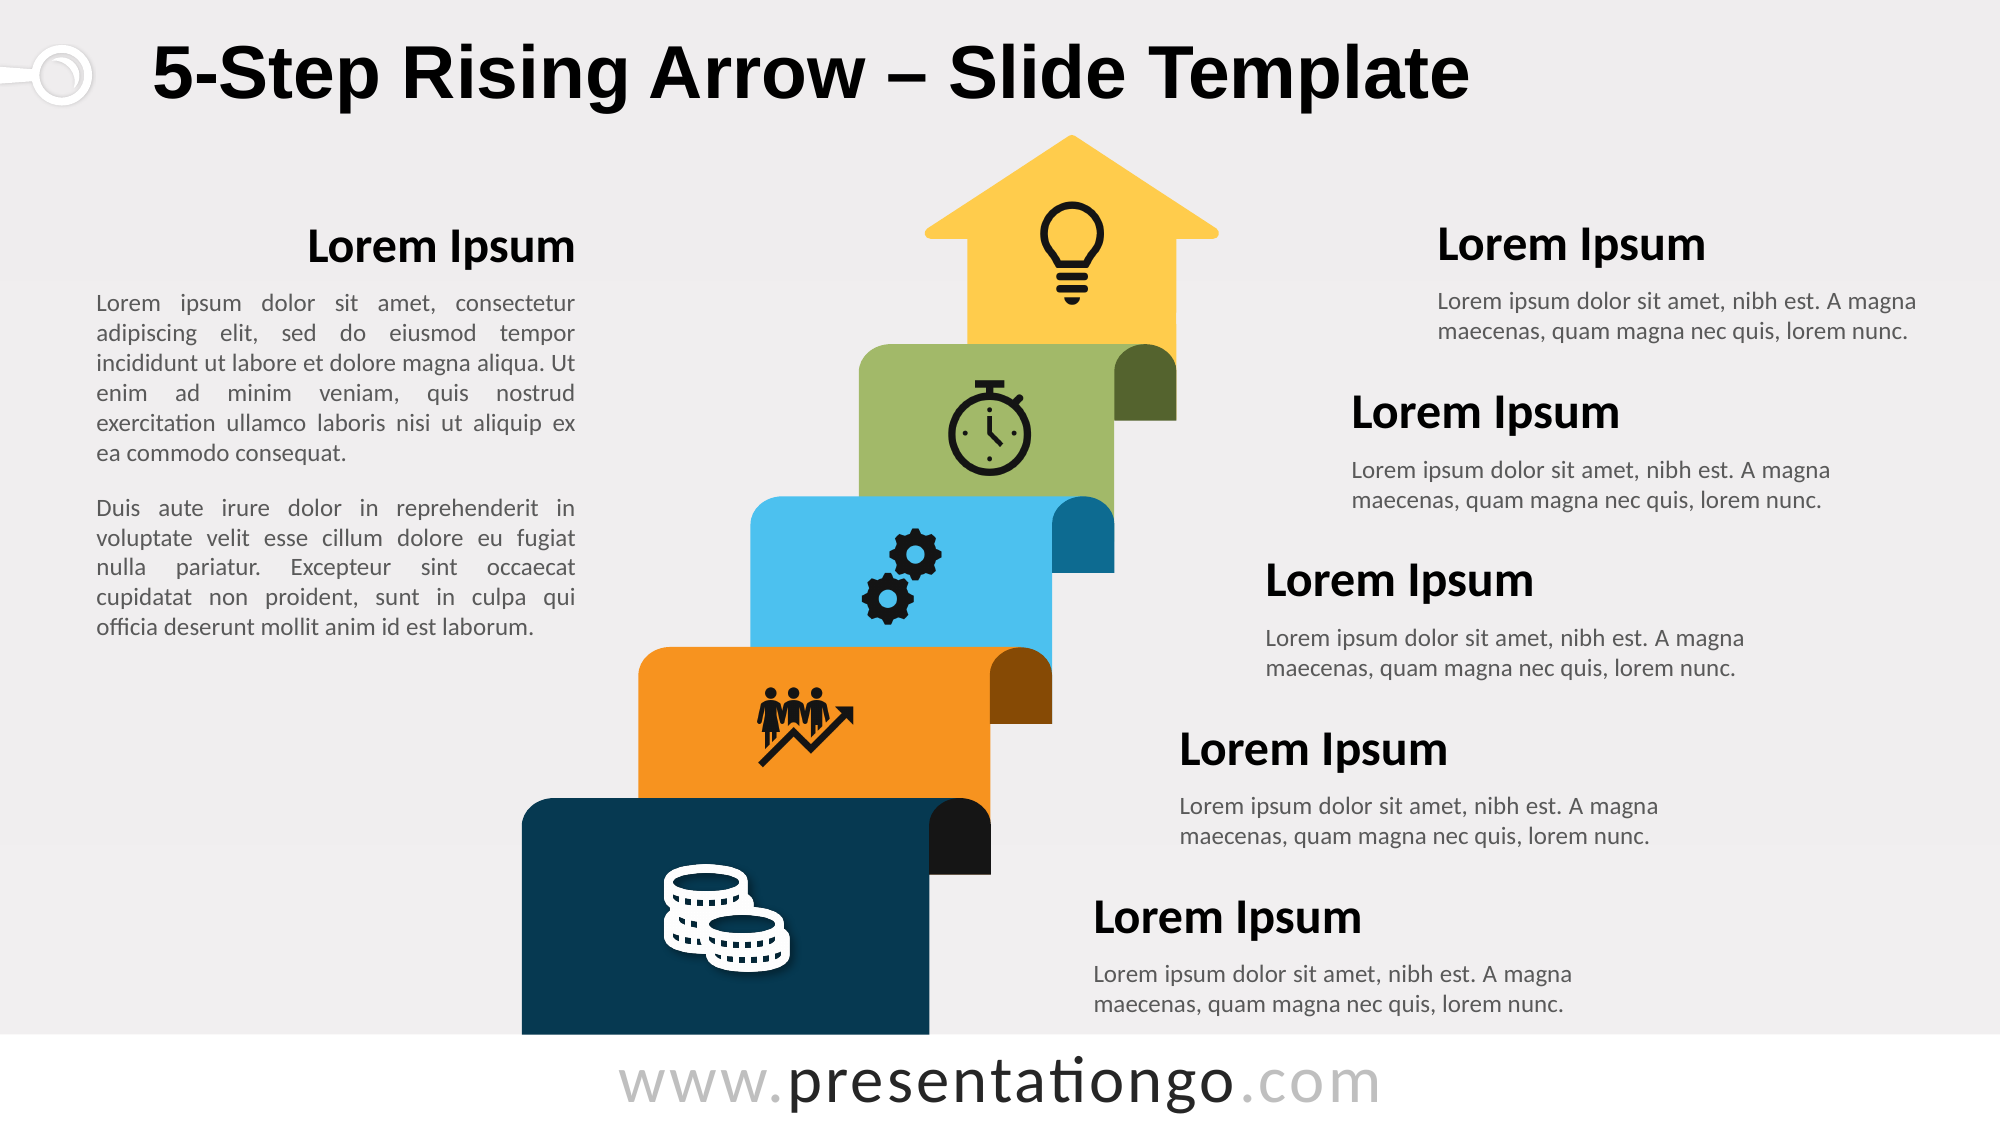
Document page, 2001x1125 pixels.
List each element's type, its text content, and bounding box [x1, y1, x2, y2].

picture [1013, 194, 1131, 312]
picture [750, 670, 860, 780]
picture [931, 369, 1048, 487]
title 5-Step Rising Arrow – Slide Template [137, 26, 1863, 148]
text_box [1219, 706, 1660, 858]
picture [843, 518, 960, 635]
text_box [96, 203, 521, 653]
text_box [521, 134, 1219, 1035]
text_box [1351, 370, 1832, 522]
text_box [1265, 538, 1746, 690]
picture [664, 865, 789, 971]
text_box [1219, 874, 1574, 1026]
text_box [1437, 202, 1918, 354]
